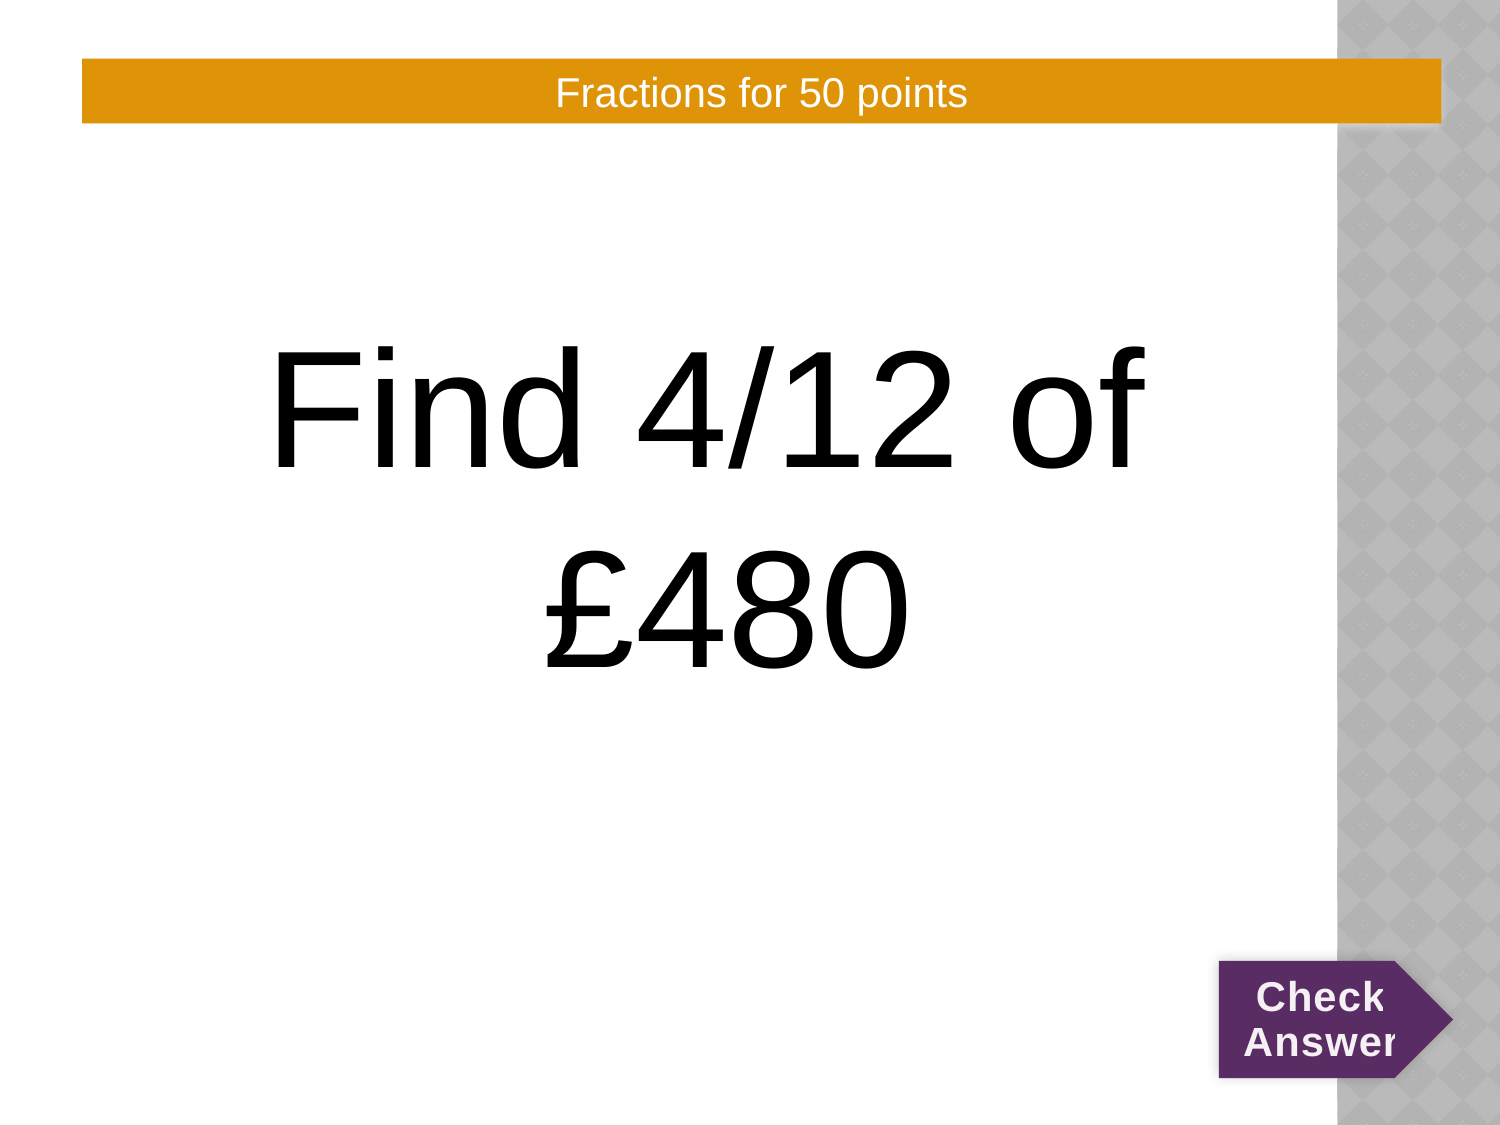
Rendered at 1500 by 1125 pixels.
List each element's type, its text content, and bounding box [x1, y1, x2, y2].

text_box Fractions for 50 points [82, 58, 1442, 124]
text_box Check Answer [1218, 960, 1454, 1079]
list Find 4/12 of £480 [75, 292, 1336, 1005]
